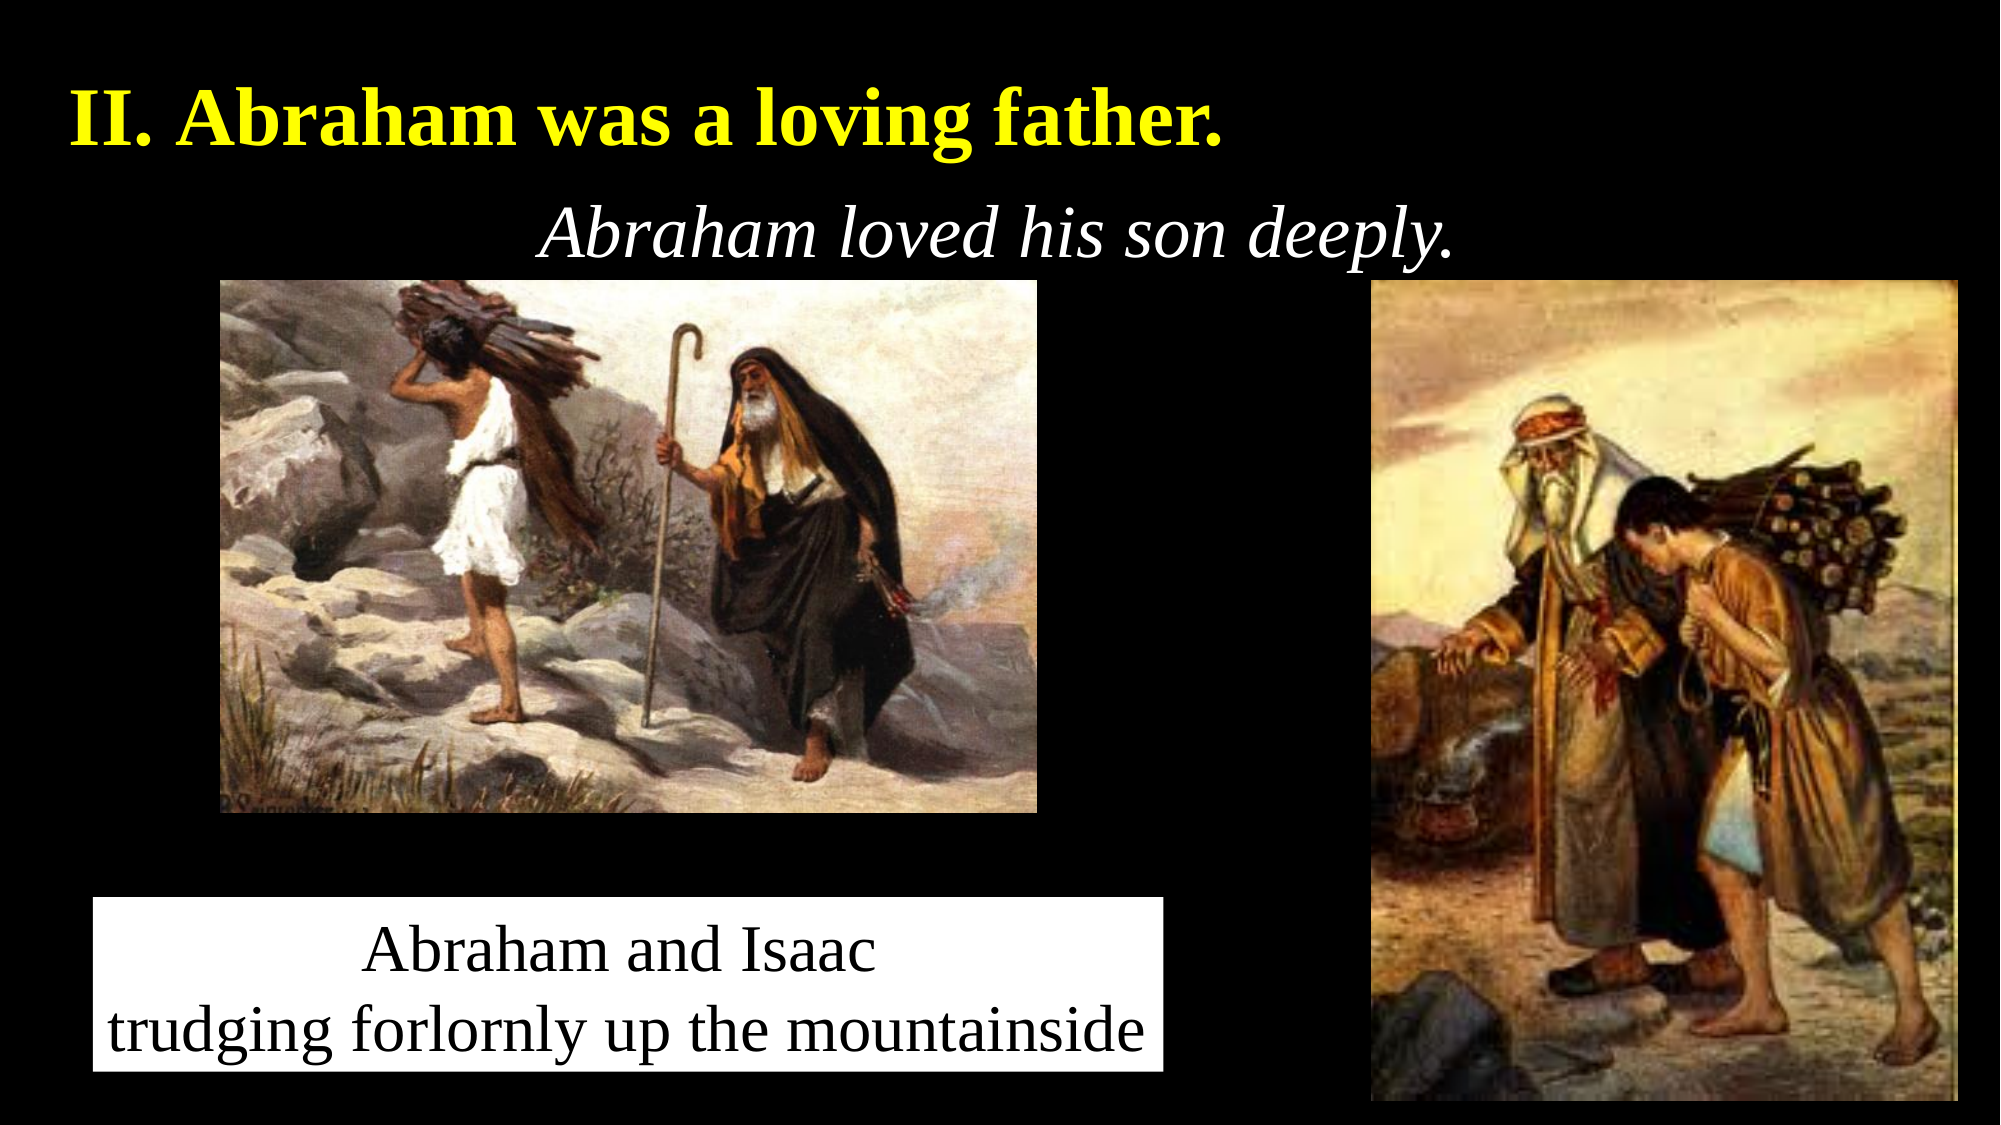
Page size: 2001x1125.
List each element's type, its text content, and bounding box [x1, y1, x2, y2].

text_box Abraham loved his son deeply. [524, 174, 1492, 280]
picture [220, 280, 1037, 813]
text_box Abraham and Isaac trudging forlornly up the mountainside [92, 897, 1164, 1072]
picture [1371, 280, 1958, 1101]
text_box II. Abraham was a loving father. [54, 54, 1241, 170]
